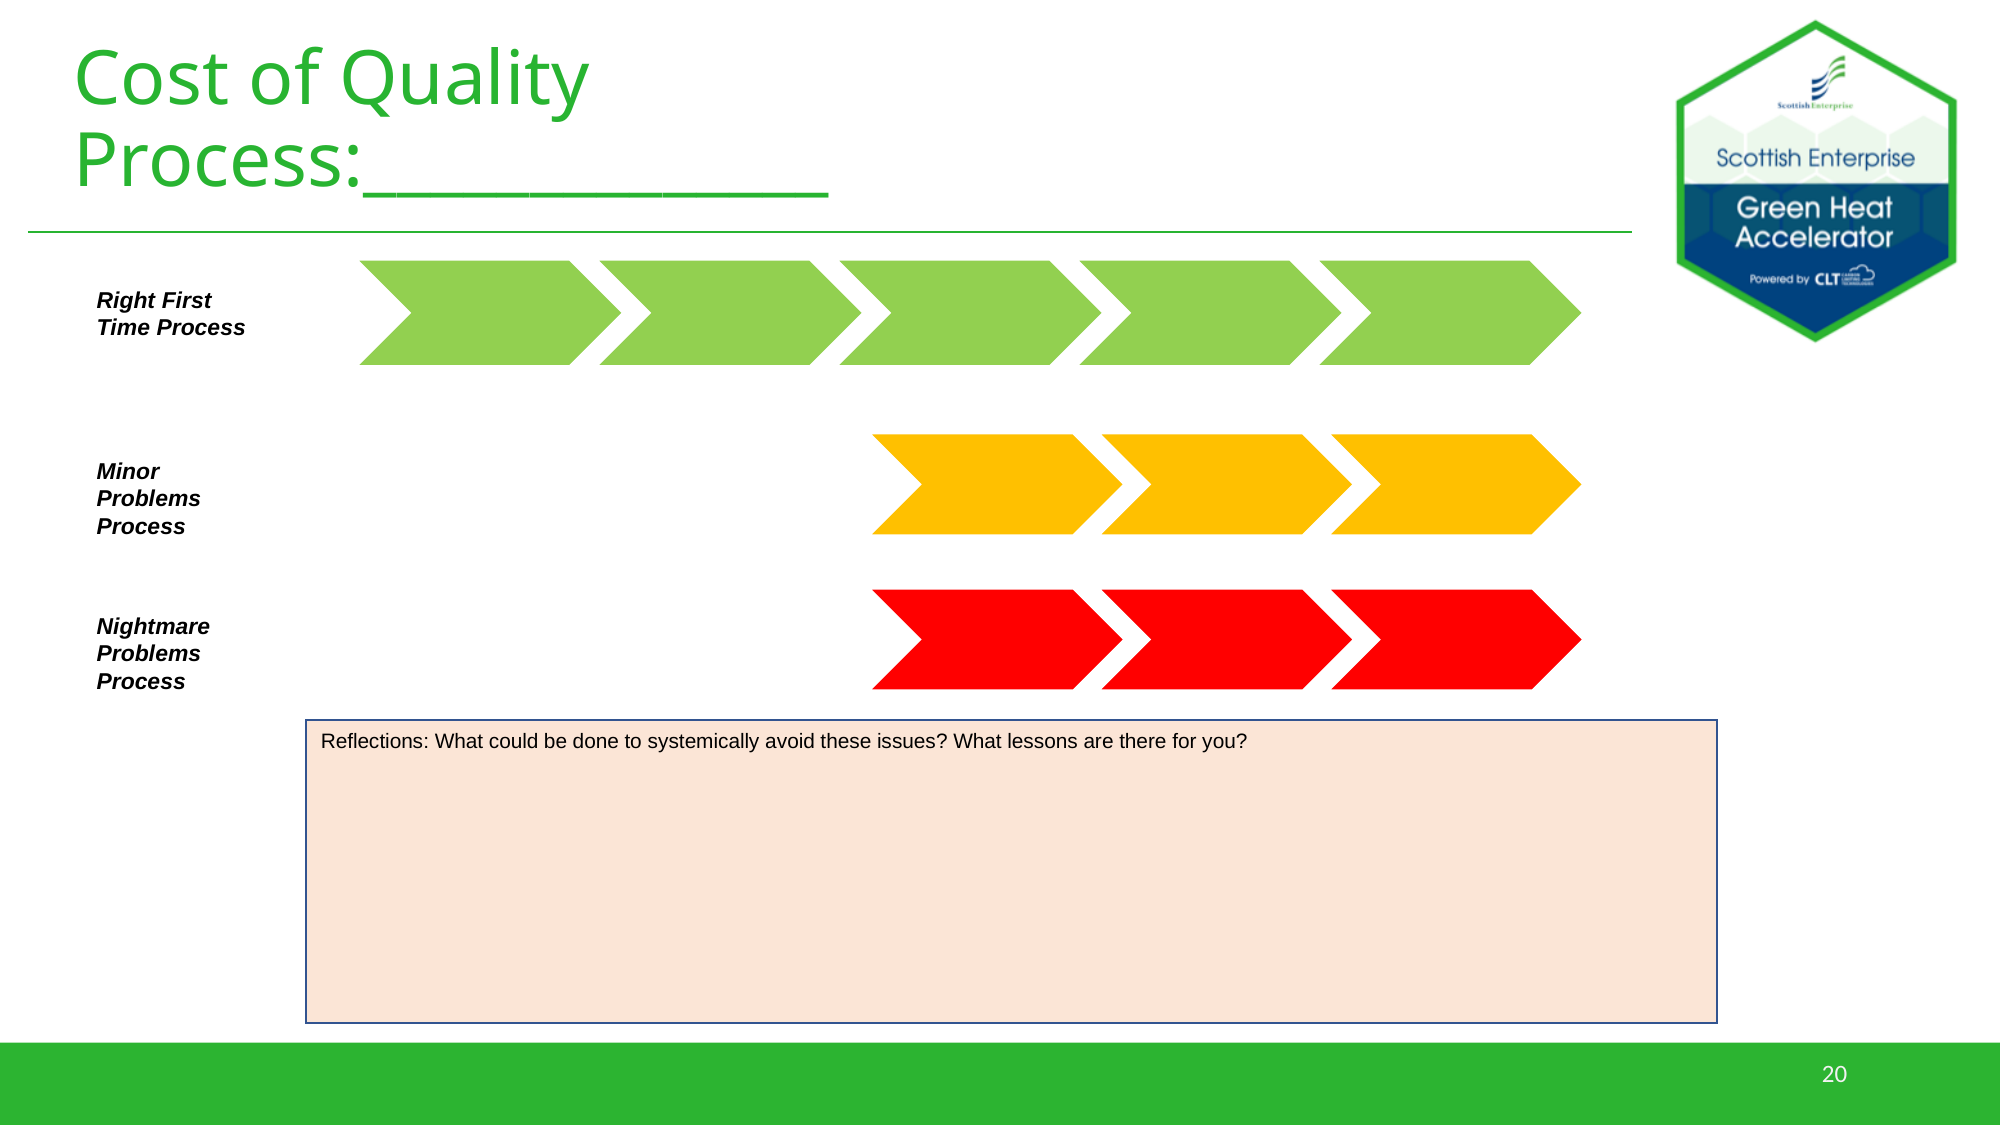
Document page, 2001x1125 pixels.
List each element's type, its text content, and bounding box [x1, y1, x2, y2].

text_box Nightmare Problems Process [81, 604, 281, 702]
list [356, 217, 1584, 409]
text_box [868, 580, 1584, 698]
picture [1632, 0, 1997, 344]
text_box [868, 425, 1584, 543]
picture [1784, 200, 1819, 219]
text_box Reflections: What could be done to systemically avoid these issues? What lessons are there for you? [305, 719, 1718, 1024]
text_box Right First Time Process [81, 278, 281, 348]
slide_number 20 [1412, 1042, 1863, 1103]
text_box Minor Problems Process [81, 449, 281, 547]
title Cost of Quality Process:______________ [58, 12, 1784, 230]
